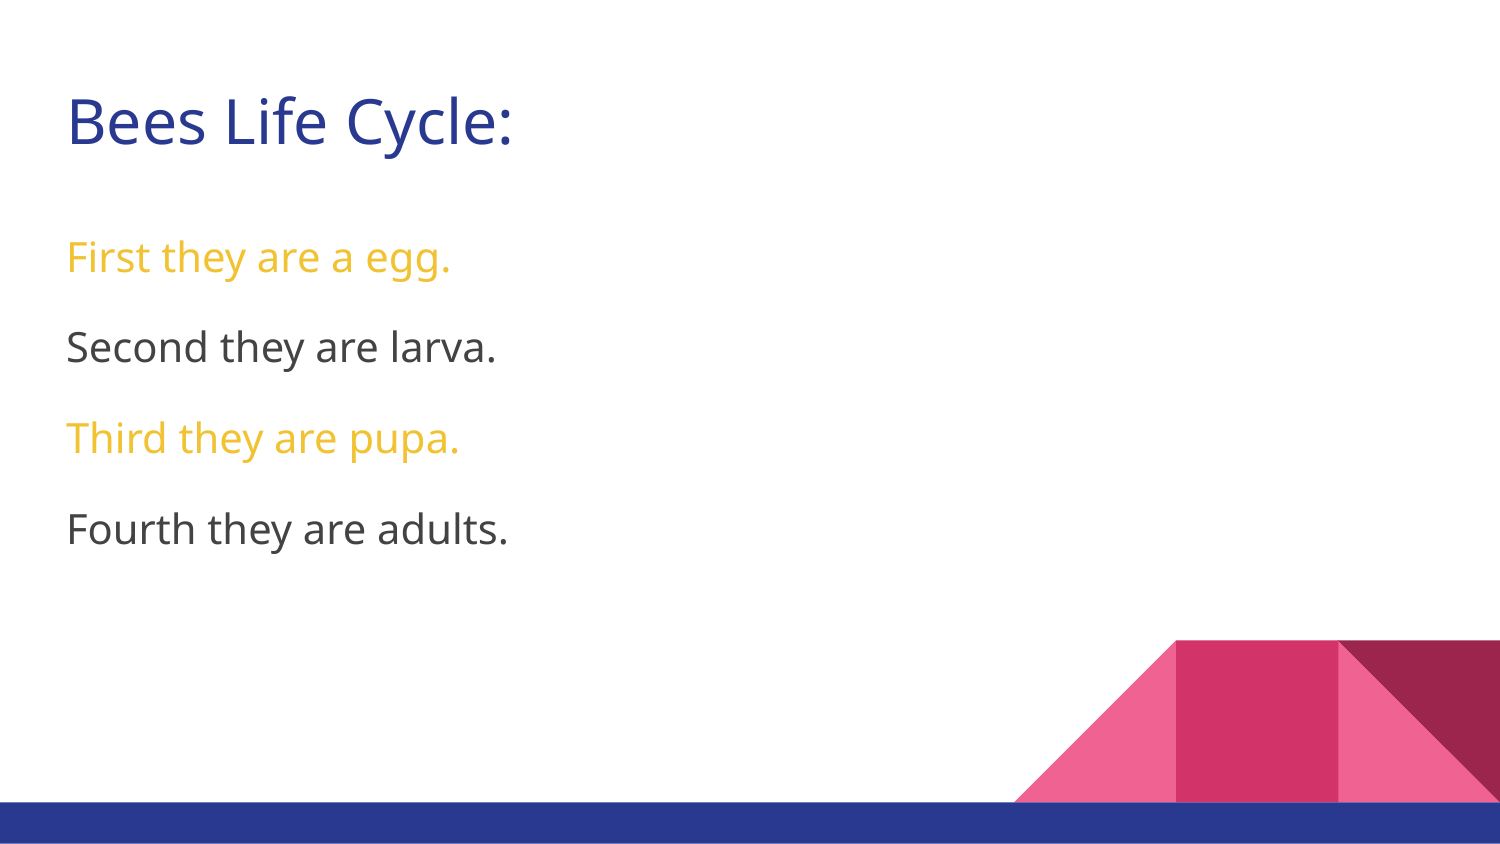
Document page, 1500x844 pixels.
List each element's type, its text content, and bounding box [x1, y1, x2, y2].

title Bees Life Cycle: [51, 67, 1449, 167]
list First they are a egg. Second they are larva. Third they are pupa. Fourth they are adults. [51, 207, 1449, 756]
